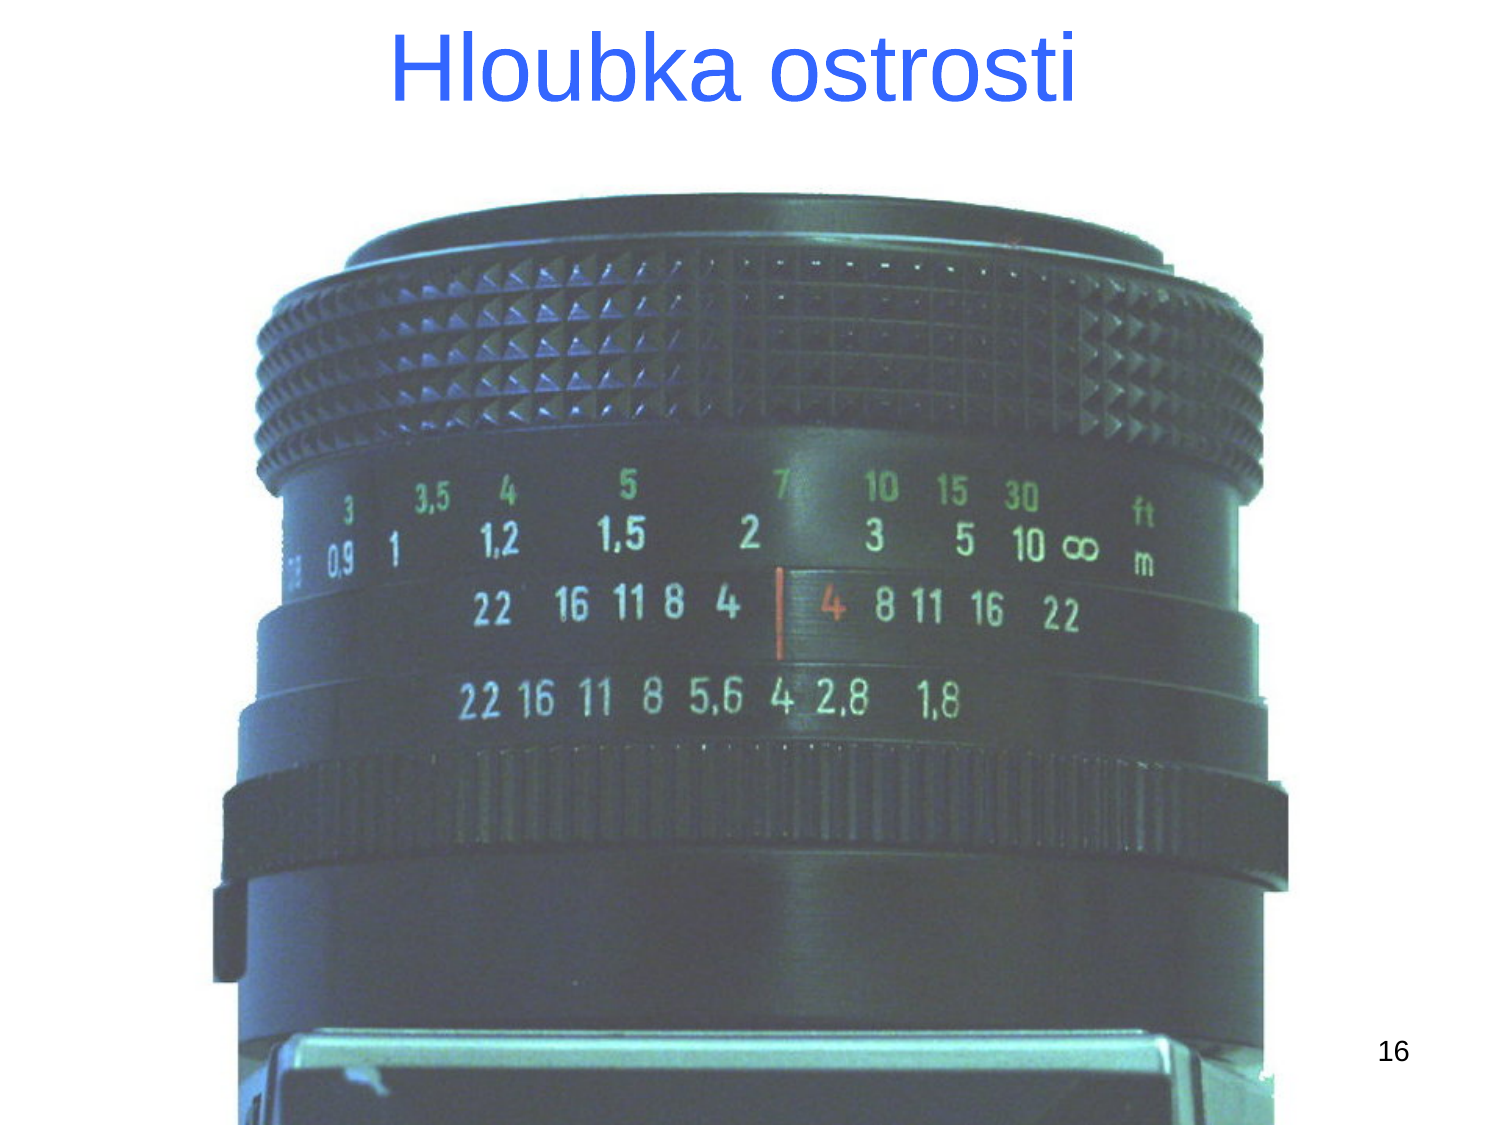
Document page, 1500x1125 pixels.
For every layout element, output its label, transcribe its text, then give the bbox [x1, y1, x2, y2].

slide_number 16 [1350, 1024, 1425, 1103]
picture [170, 160, 1345, 1125]
